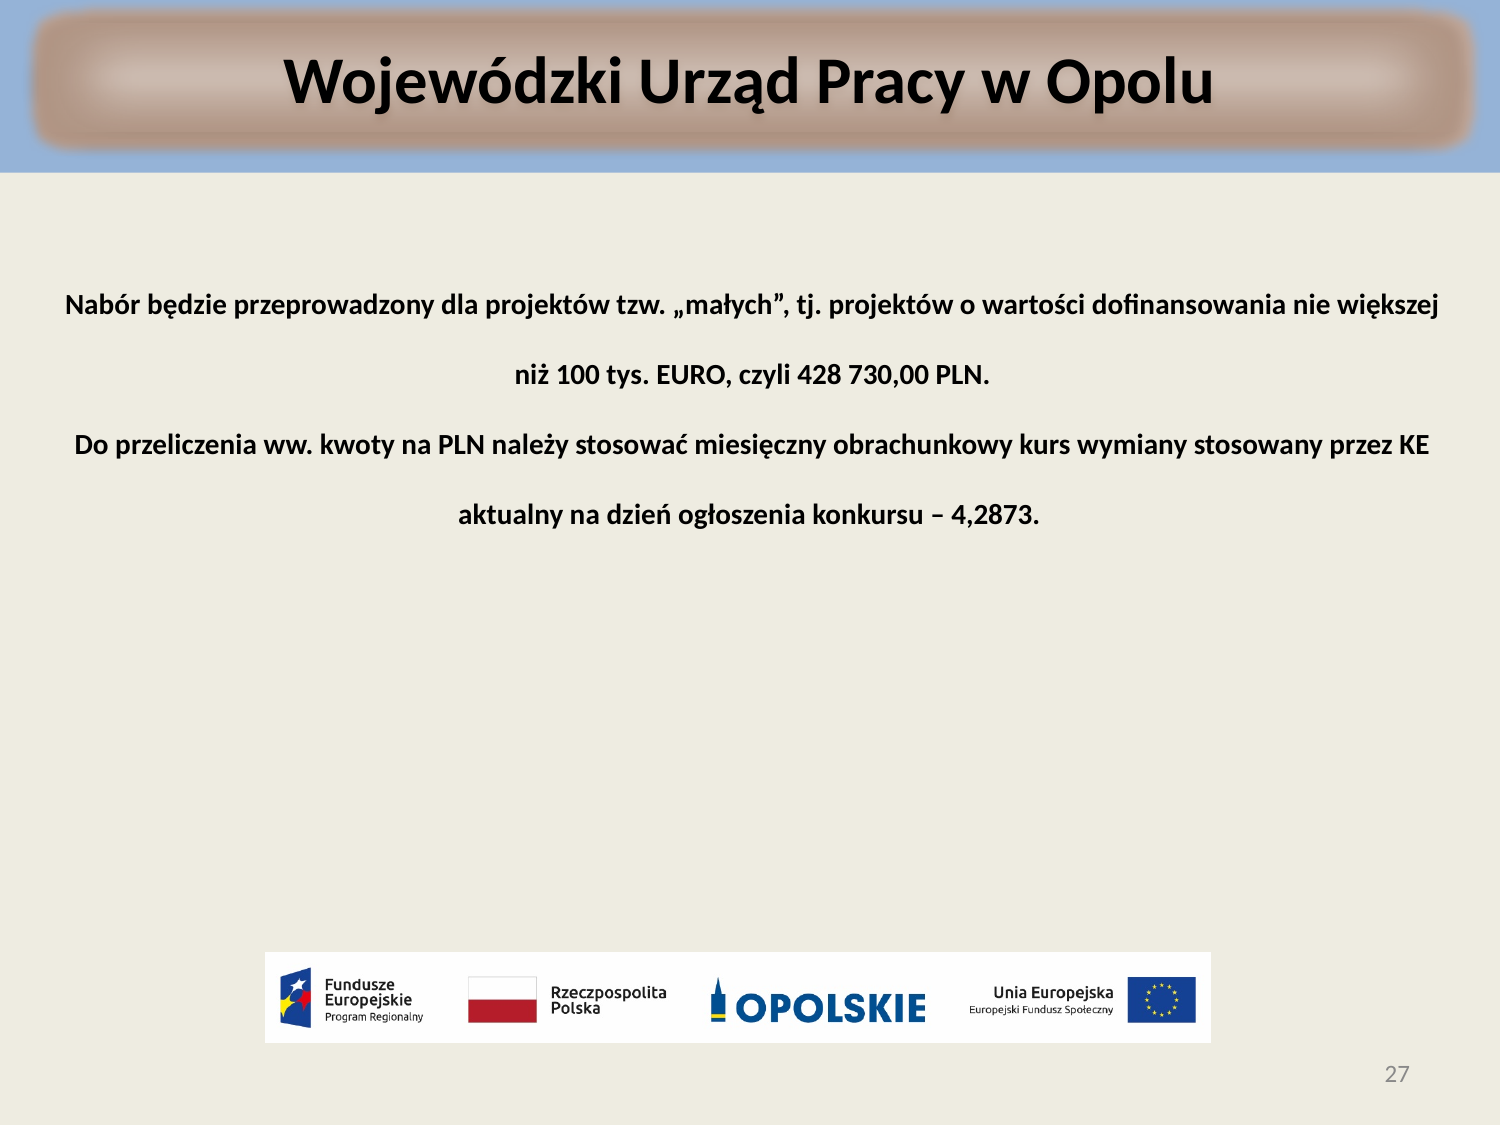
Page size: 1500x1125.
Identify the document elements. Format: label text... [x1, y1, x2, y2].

picture [265, 951, 1211, 1043]
text_box Podmiot, o którym mowa w art. 3 ust. 1 ustawy z dnia 29 stycznia 2004r. – Prawo zamówień publicznych, niebędący podmiotem inicjującym projekt partnerski, po przystąpieniu do realizacji projektu partnerskiego podaje do publicznej wiadomości w Biuletynie Informacji Publicznej informację o rozpoczęciu realizacji projektu partnerskiego wraz z uzasadnieniem przyczyn przystąpienia do jego realizacji oraz wskazaniem partnera wiodącego w tym projekcie. Wybór partnerów jest dokonywany przed złożeniem wniosku o dofinansowanie. Podmioty nie należące do sektora finansów publicznych indywidualnie określają zasady wyboru partnera projektu. Podmioty, które zostały wykluczone z możliwości otrzymania dofinansowania, nie mogą być stroną porozumienia czy umowy o partnerstwie. Strony realizują wspólnie projekt partnerski na warunkach określonych w: wzorze umowy o dofinansowanie, porozumieniu/umowie o partnerstwie. [36, 9, 1474, 150]
text_box Nabór będzie przeprowadzony dla projektów tzw. „małych”, tj. projektów o wartości dofinansowania nie większej niż 100 tys. EURO, czyli 428 730,00 PLN. Do przeliczenia ww. kwoty na PLN należy stosować miesięczny obrachunkowy kurs wymiany stosowany przez KE aktualny na dzień ogłoszenia konkursu – 4,2873. [35, 208, 1471, 728]
text_box Wojewódzki Urząd Pracy w Opolu [29, 4, 1478, 154]
text_box [0, 0, 1500, 175]
slide_number 27 [1074, 1042, 1425, 1103]
